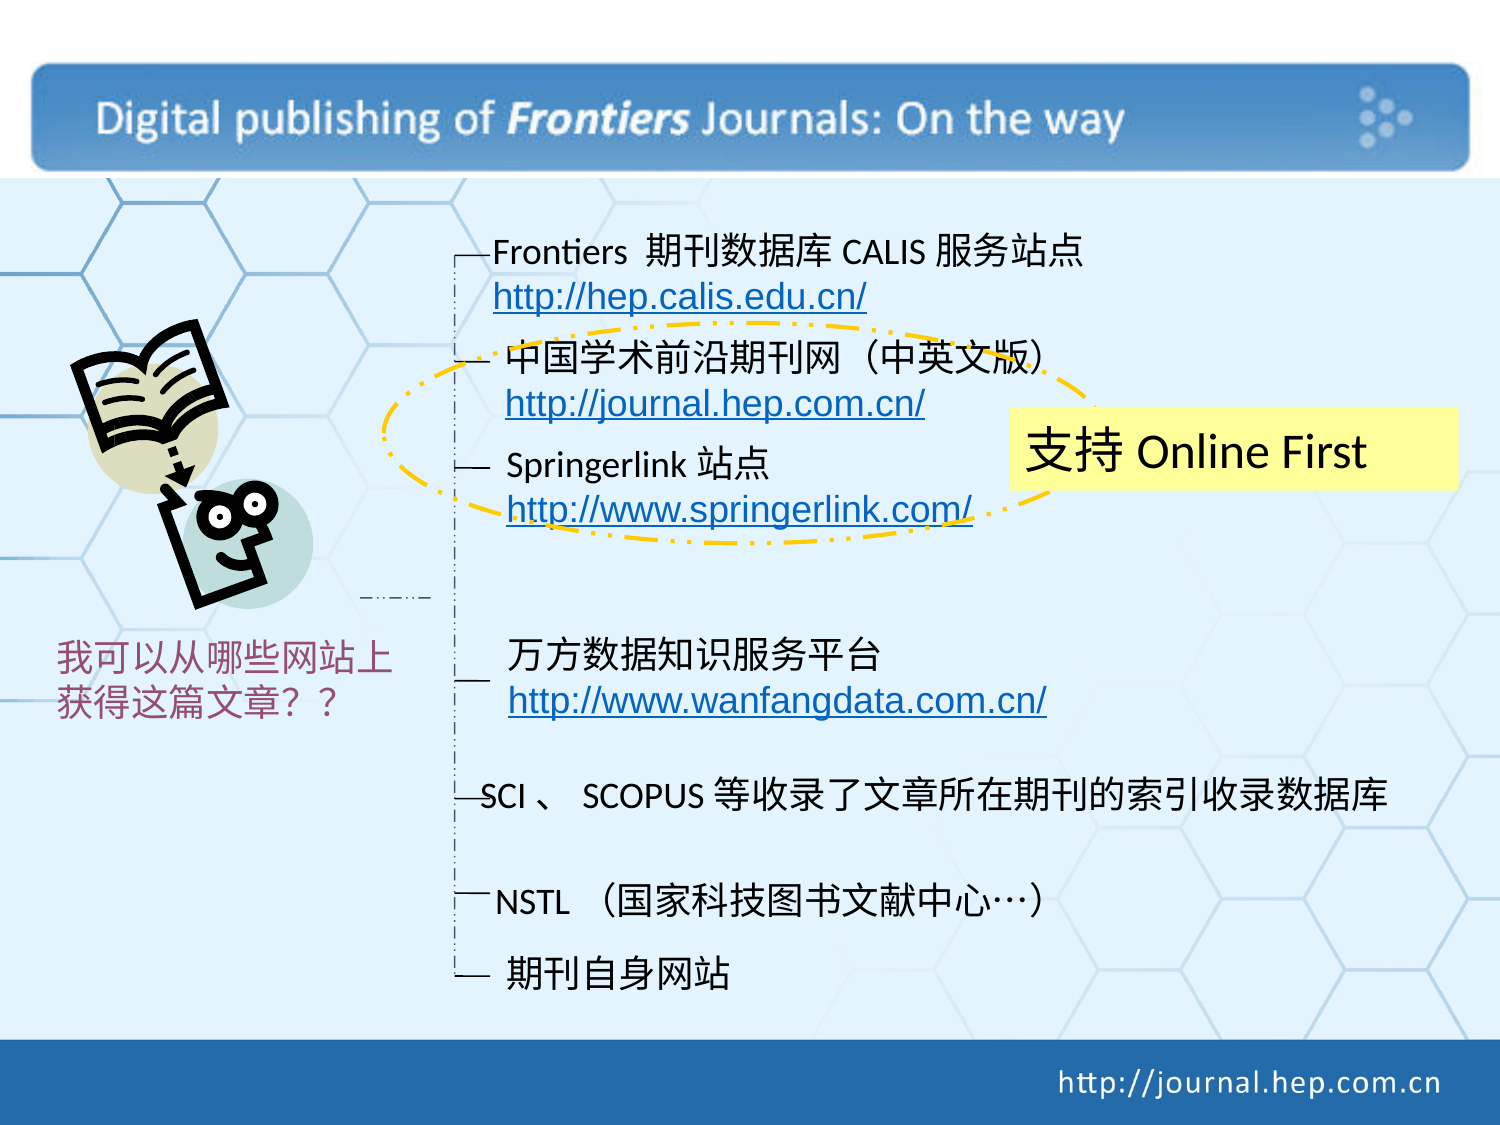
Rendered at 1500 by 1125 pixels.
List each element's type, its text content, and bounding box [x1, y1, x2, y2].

text_box NSTL（国家科技图书文献中心…） [480, 869, 1082, 930]
text_box 万方数据知识服务平台 http://www.wanfangdata.com.cn/ [493, 623, 1063, 729]
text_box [383, 322, 1459, 544]
text_box SCI、SCOPUS等收录了文章所在期刊的索引收录数据库 [465, 763, 1404, 823]
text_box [41, 326, 409, 733]
text_box 期刊自身网站 [491, 942, 747, 1003]
picture [0, 0, 1500, 1125]
text_box Frontiers 期刊数据库CALIS服务站点 http://hep.calis.edu.cn/ [477, 219, 1101, 322]
